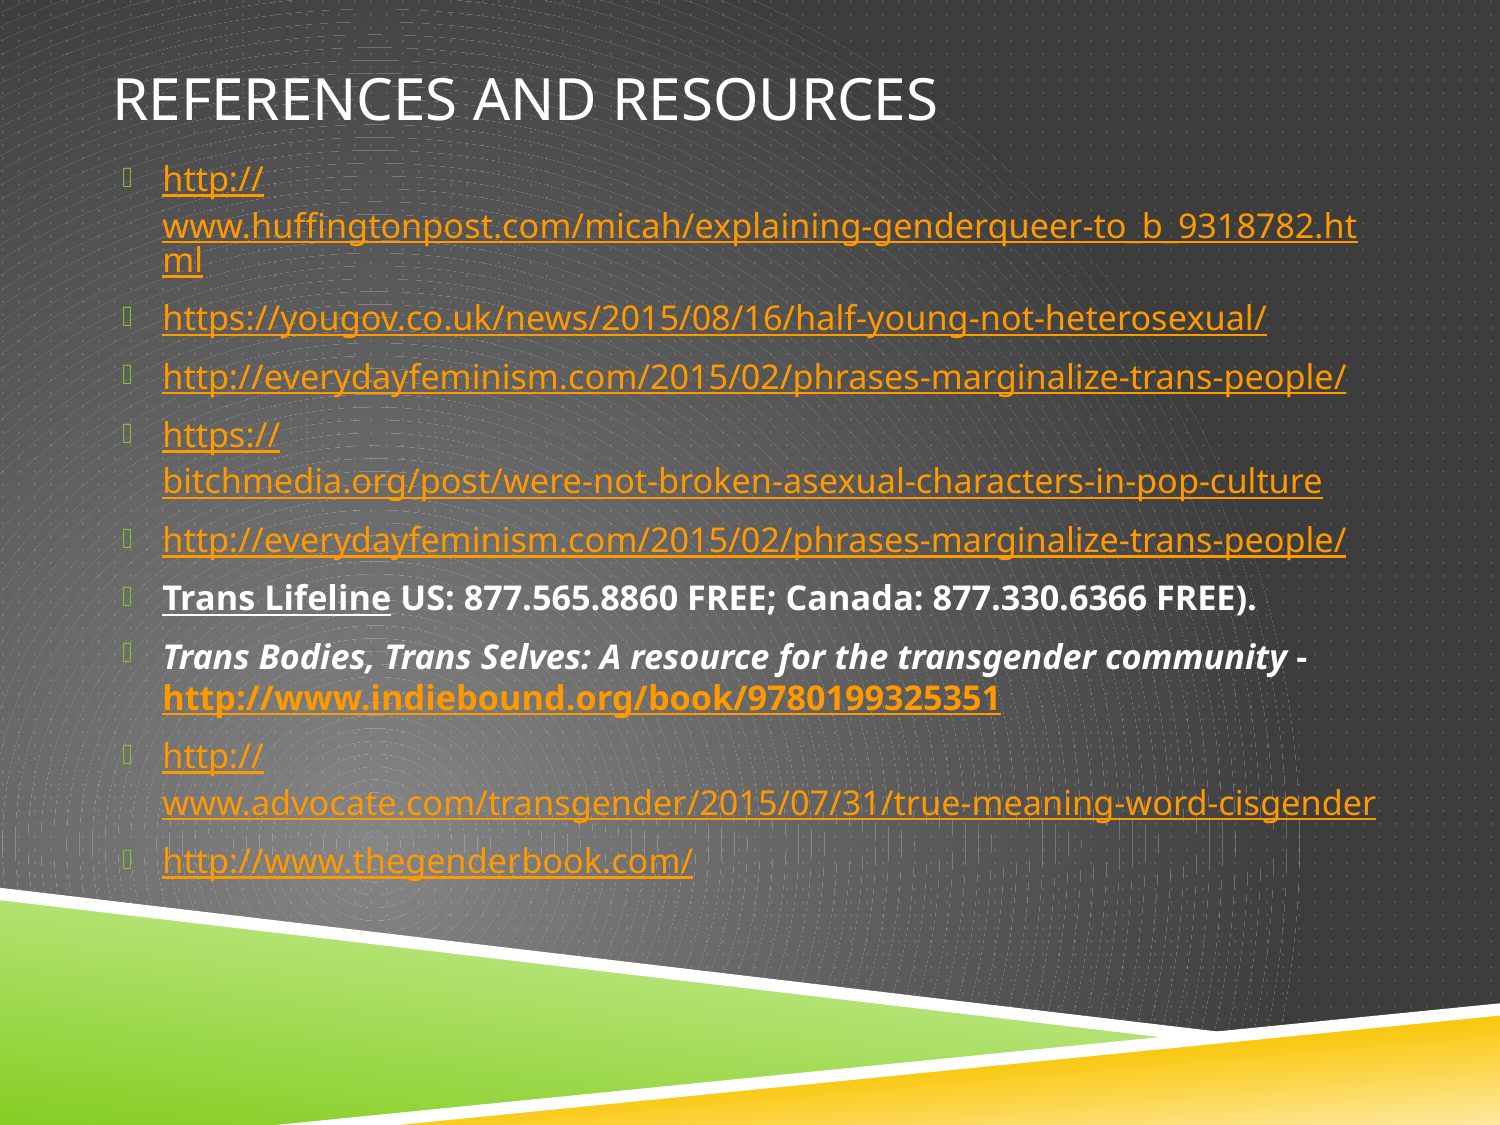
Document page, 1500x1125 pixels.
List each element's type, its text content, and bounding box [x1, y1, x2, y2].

list http://www.huffingtonpost.com/micah/explaining-genderqueer-to_b_9318782.html https://yougov.co.uk/news/2015/08/16/half-young-not-heterosexual/ http://everydayfeminism.com/2015/02/phrases-marginalize-trans-people/ https://bitchmedia.org/post/were-not-broken-asexual-characters-in-pop-culture http://everydayfeminism.com/2015/02/phrases-marginalize-trans-people/ Trans Lifeline US: 877.565.8860 FREE; Canada: 877.330.6366 FREE). Trans Bodies, Trans Selves: A resource for the transgender community - http://www.indiebound.org/book/9780199325351 http://www.advocate.com/transgender/2015/07/31/true-meaning-word-cisgender http://www.thegenderbook.com/ [112, 149, 1388, 875]
title References and resources [112, 45, 1388, 149]
